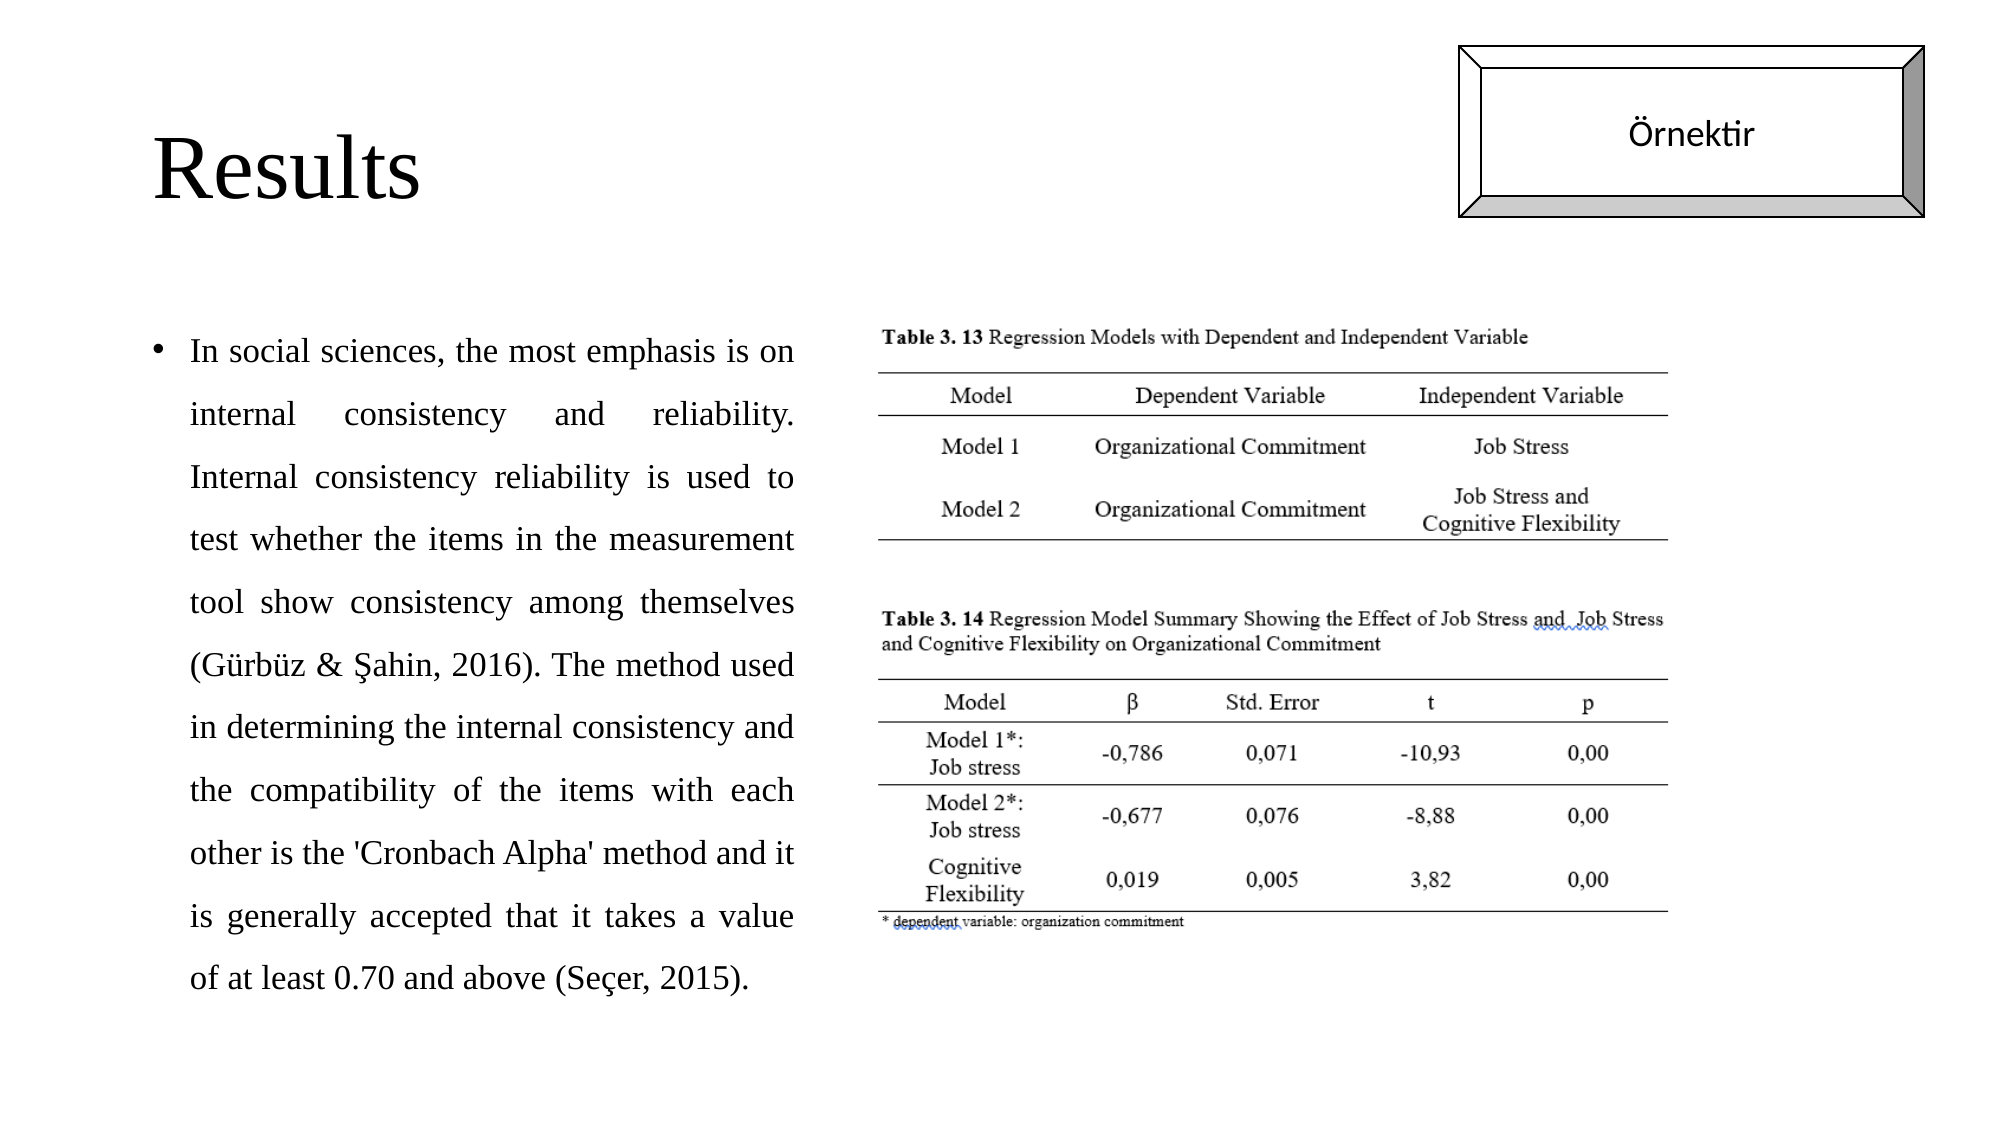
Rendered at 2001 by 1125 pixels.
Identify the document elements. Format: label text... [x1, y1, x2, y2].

picture [864, 312, 1693, 931]
text_box Örnektir [1458, 45, 1926, 219]
title Results [137, 59, 1863, 278]
list In social sciences, the most emphasis is on internal consistency and reliability. Internal consistency reliability is used to test whether the items in the measurement tool show consistency among themselves (Gürbüz & Şahin, 2016). The method used in determining the internal consistency and the compatibility of the items with each other is the 'Cronbach Alpha' method and it is generally accepted that it takes a value of at least 0.70 and above (Seçer, 2015). [137, 299, 812, 1014]
